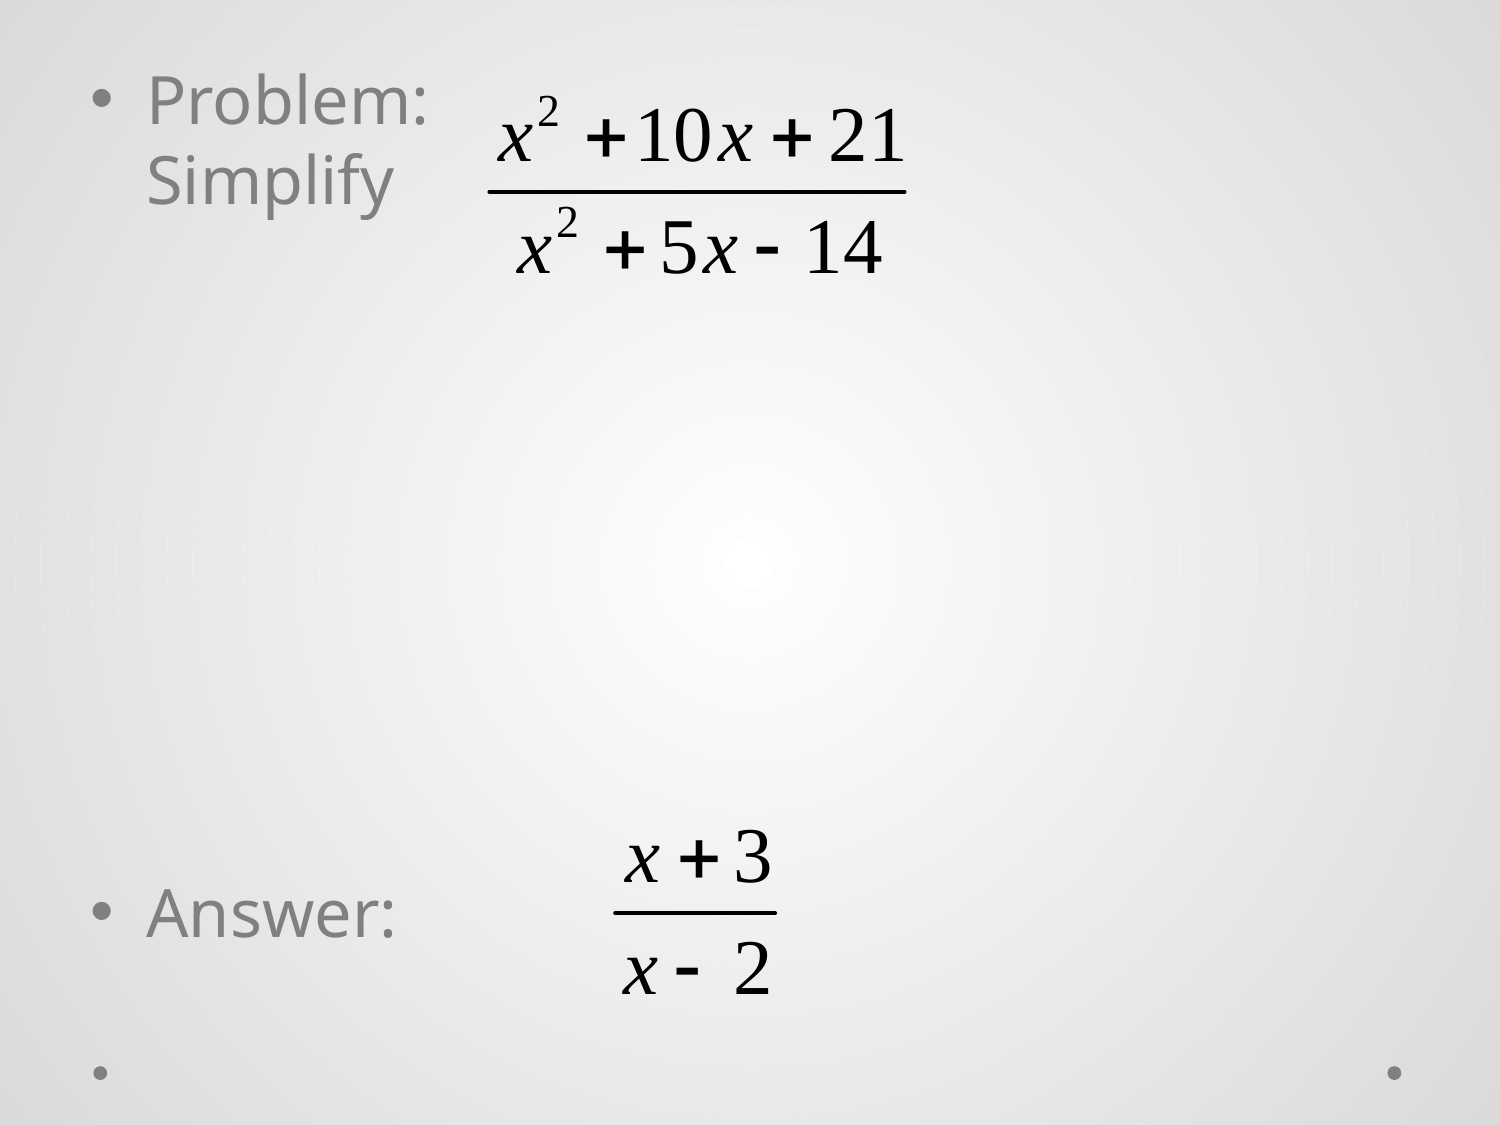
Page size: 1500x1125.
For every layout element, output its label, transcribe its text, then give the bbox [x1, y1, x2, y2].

list Problem: Simplify Answer: [75, 50, 1425, 1005]
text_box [474, 74, 921, 291]
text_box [600, 803, 795, 1013]
